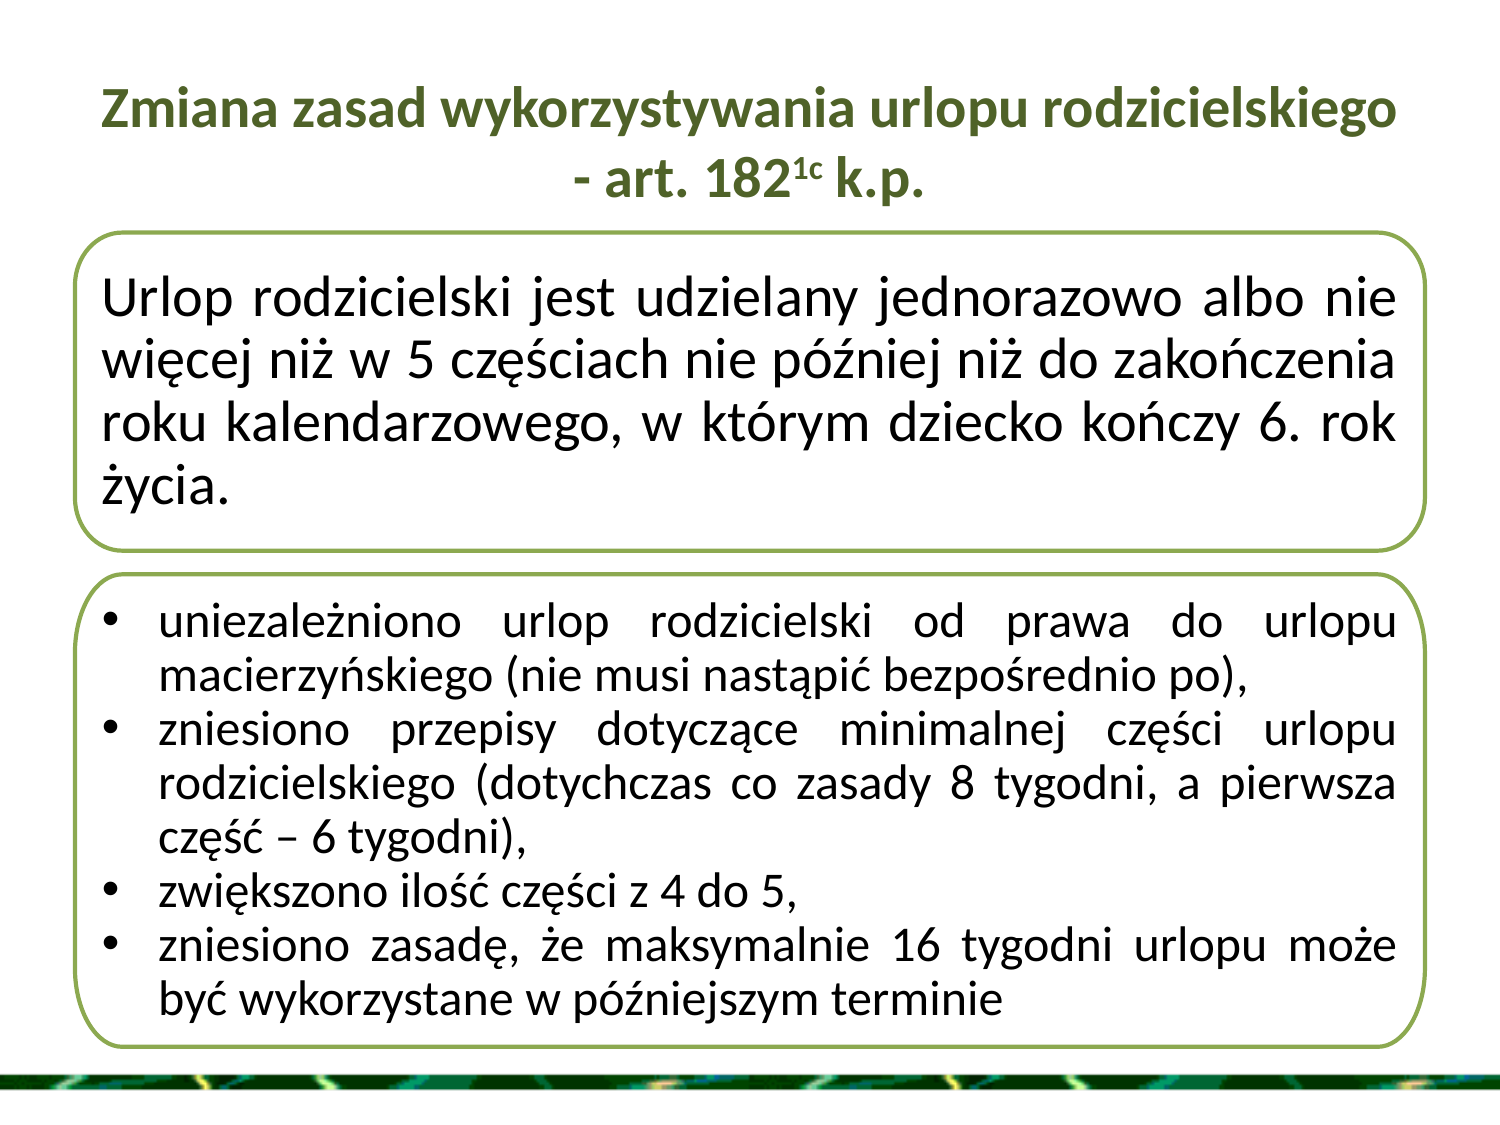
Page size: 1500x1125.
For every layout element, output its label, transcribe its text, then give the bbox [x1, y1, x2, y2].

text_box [74, 232, 1426, 1047]
picture [0, 1070, 1500, 1096]
title Zmiana zasad wykorzystywania urlopu rodzicielskiego - art. 1821c k.p. [75, 45, 1425, 231]
